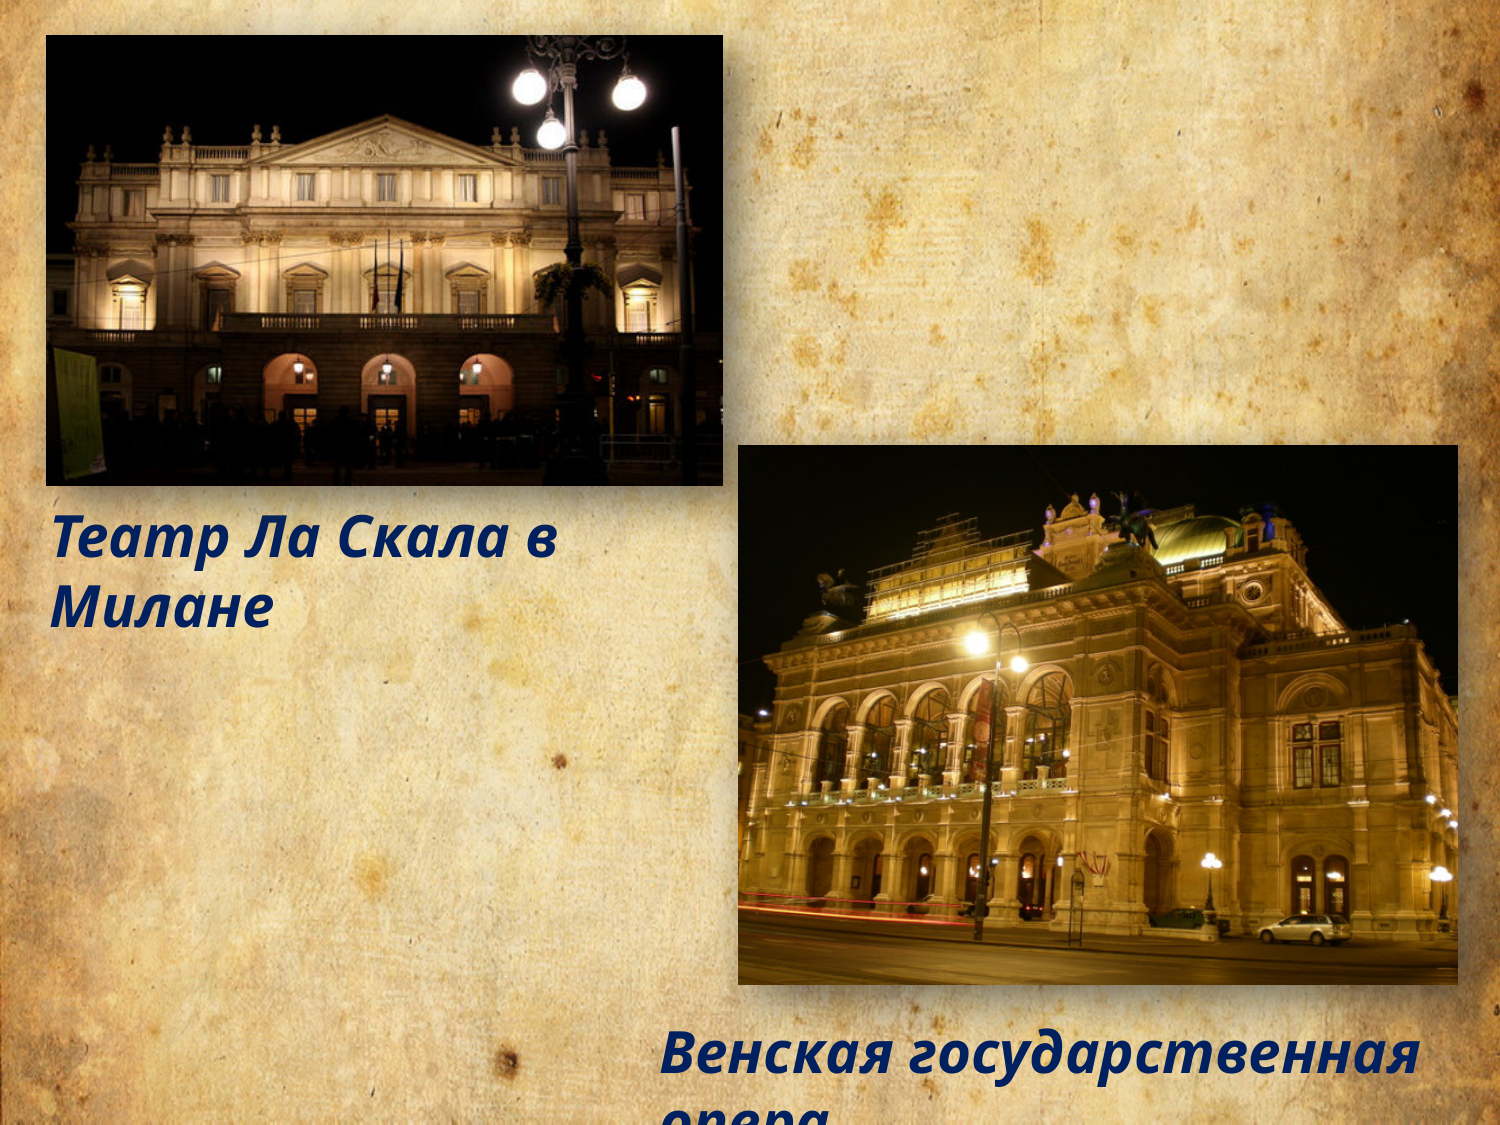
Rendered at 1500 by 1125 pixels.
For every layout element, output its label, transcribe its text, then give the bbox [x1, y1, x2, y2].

text_box Венская государственная опера [644, 1007, 1500, 1125]
text_box Театр Ла Скала в Милане [35, 502, 720, 647]
picture [0, 0, 1500, 1125]
